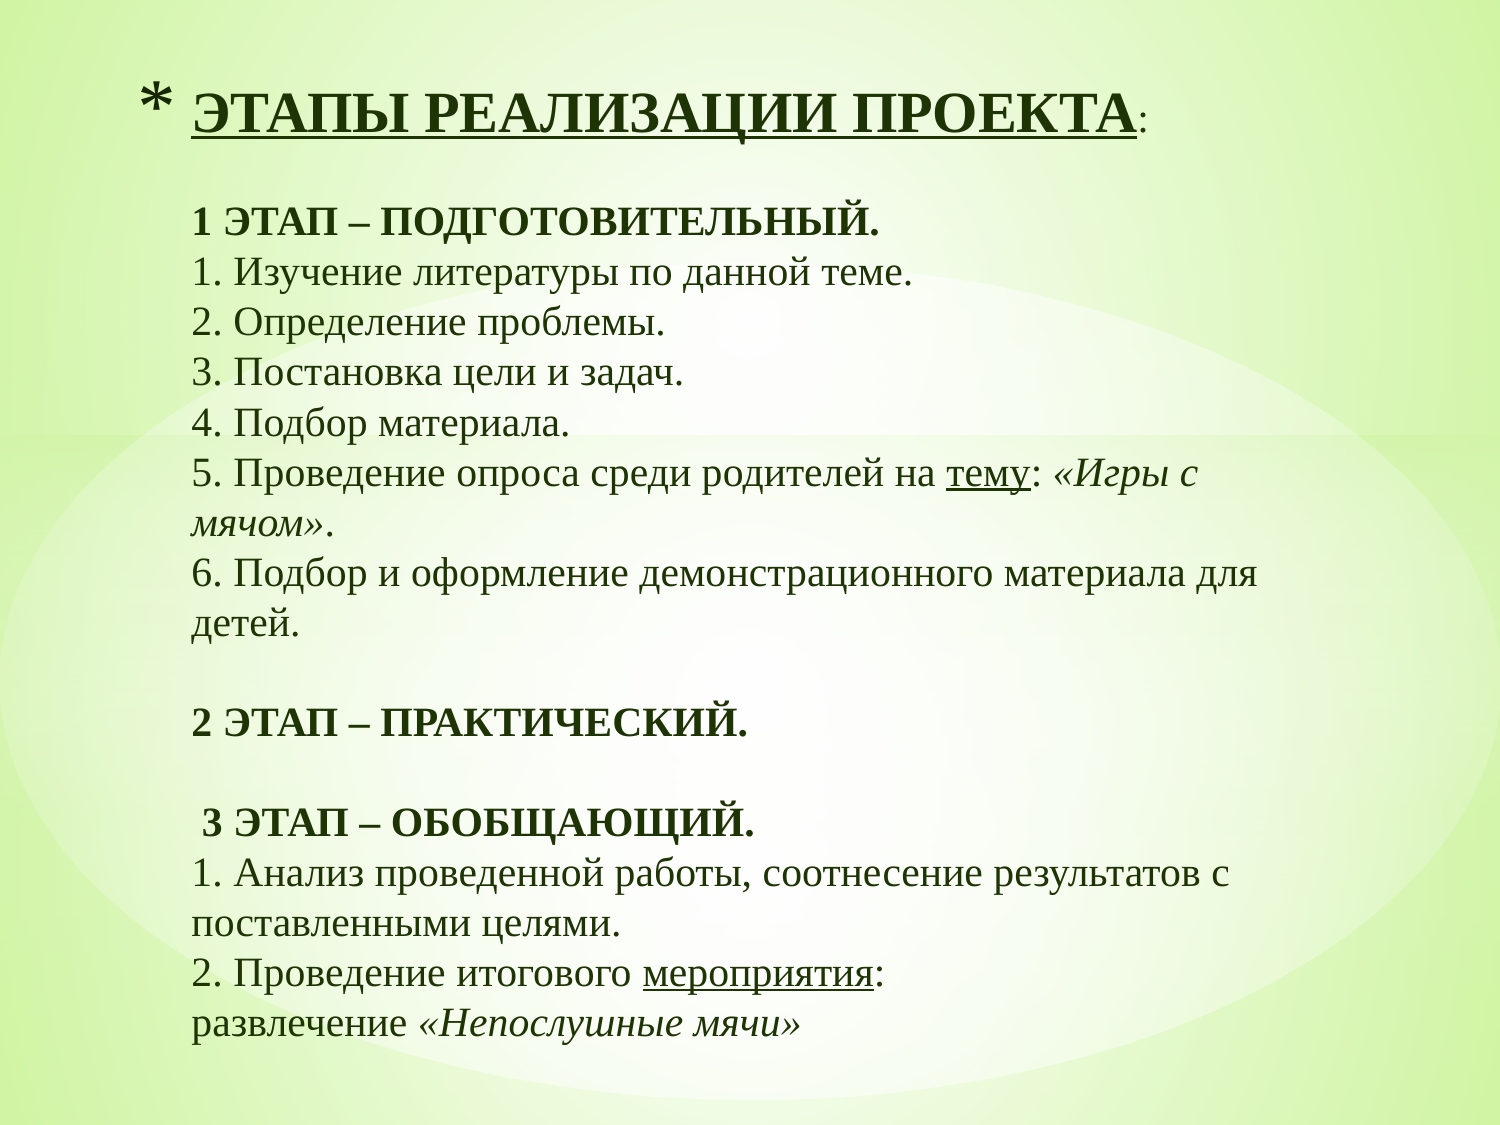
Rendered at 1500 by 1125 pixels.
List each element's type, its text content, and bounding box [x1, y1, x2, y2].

title ЭТАПЫ РЕАЛИЗАЦИИ ПРОЕКТА: 1 ЭТАП – ПОДГОТОВИТЕЛЬНЫЙ. 1. Изучение литературы по данной теме. 2. Определение проблемы. 3. Постановка цели и задач. 4. Подбор материала. 5. Проведение опроса среди родителей на тему: «Игры с мячом». 6. Подбор и оформление демонстрационного материала для детей. 2 ЭТАП – ПРАКТИЧЕСКИЙ. 3 ЭТАП – ОБОБЩАЮЩИЙ. 1. Анализ проведенной работы, соотнесение результатов с поставленными целями. 2. Проведение итогового мероприятия: развлечение «Непослушные мячи» [123, 243, 1313, 1053]
